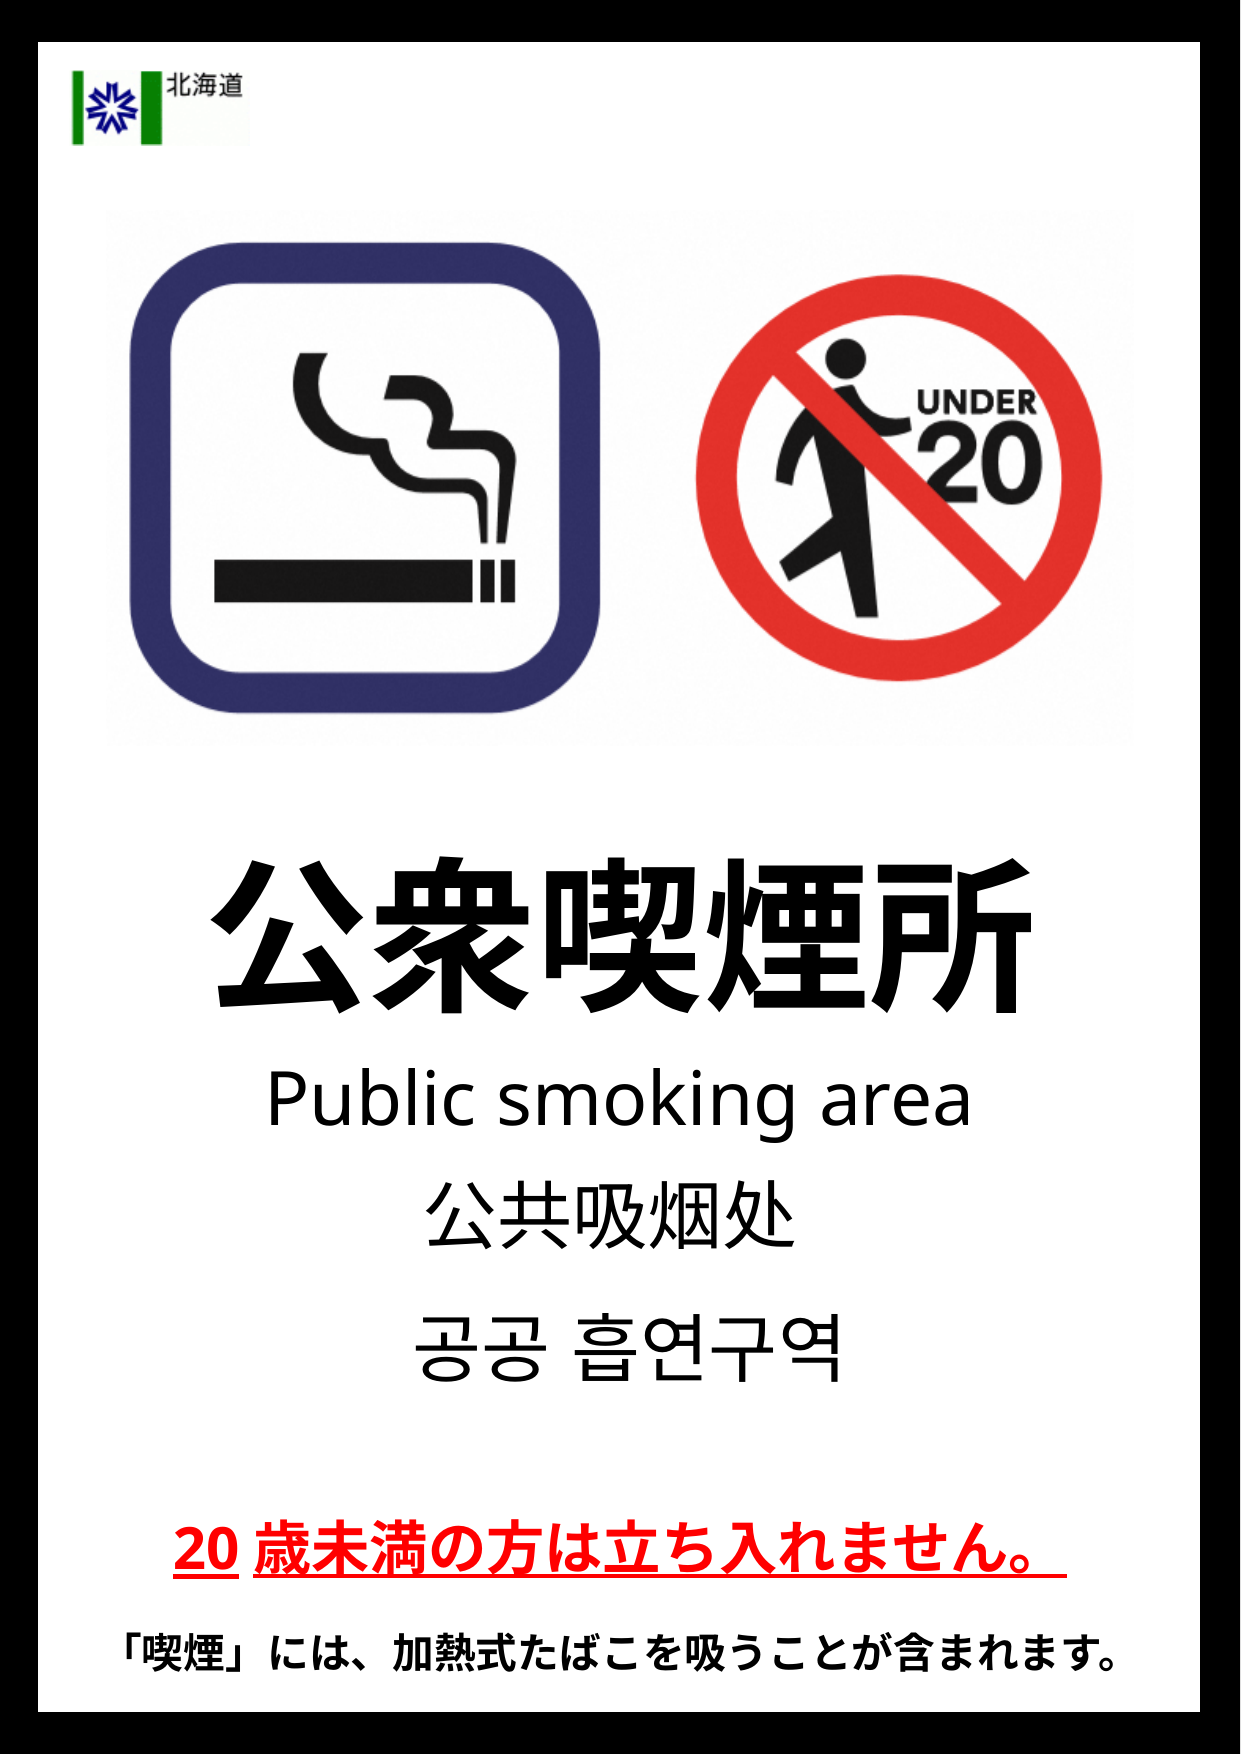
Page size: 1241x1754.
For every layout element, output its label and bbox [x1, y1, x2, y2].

picture [106, 210, 1134, 746]
text_box [16, 20, 1222, 1734]
picture [69, 70, 250, 146]
